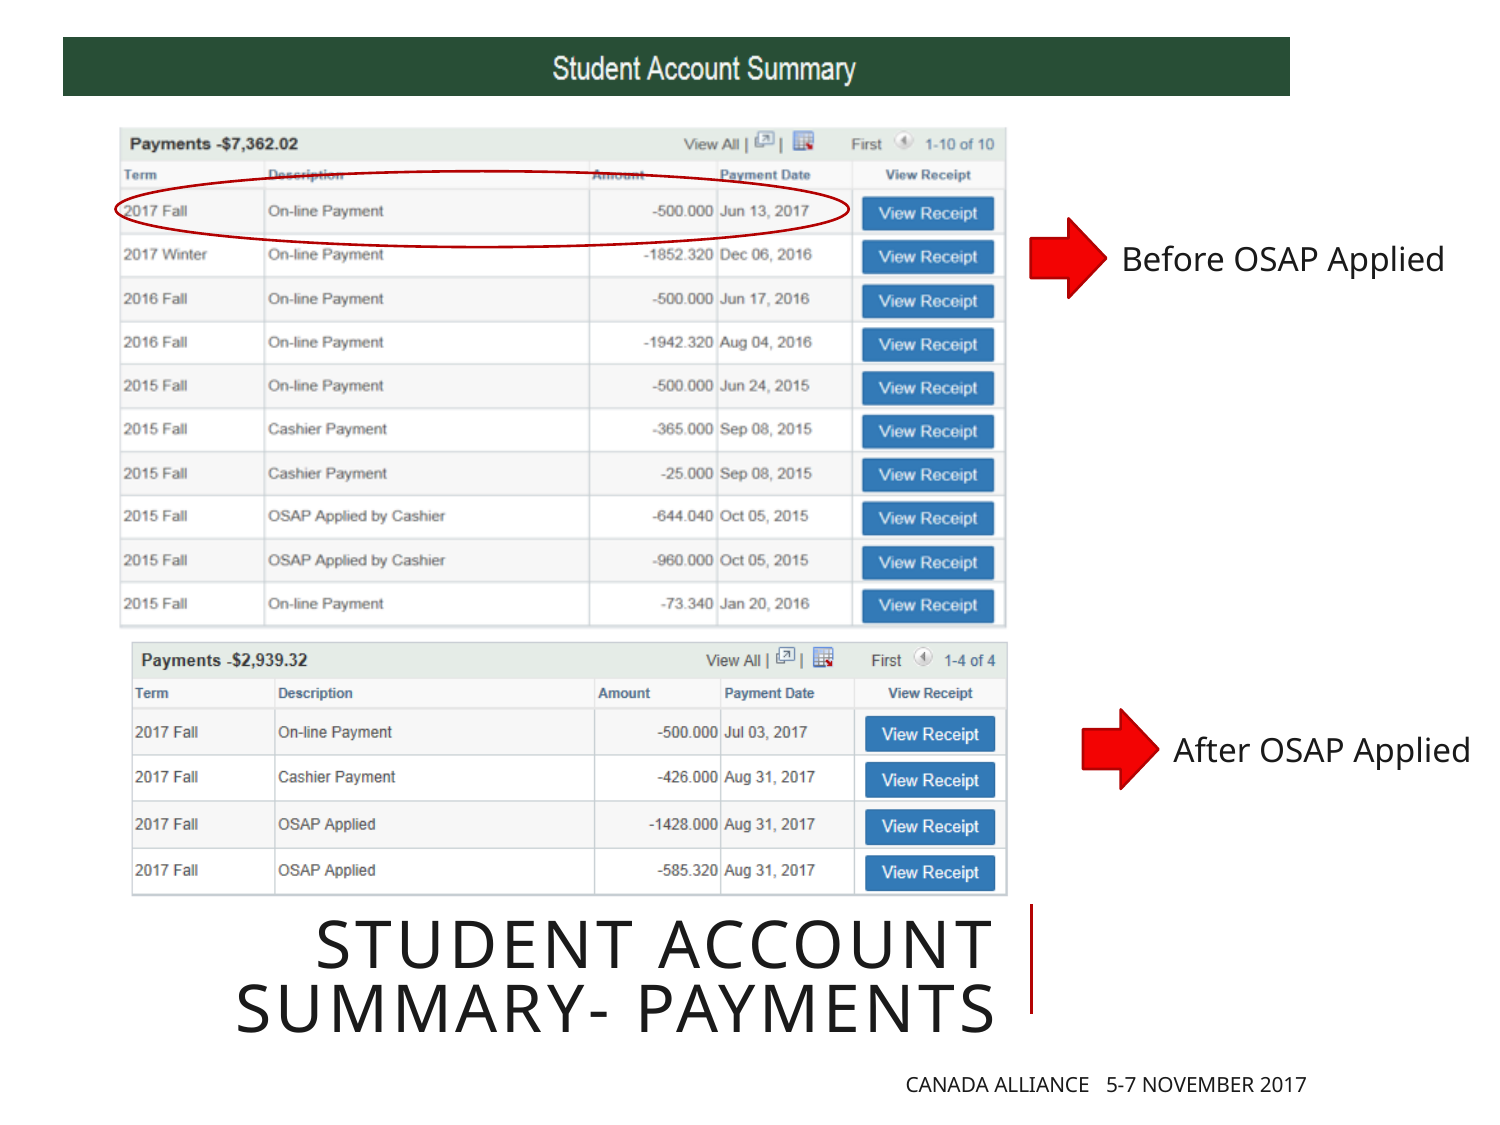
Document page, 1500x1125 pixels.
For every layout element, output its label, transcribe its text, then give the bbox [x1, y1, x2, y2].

title Student account summary- Payments [63, 909, 1013, 1054]
footer Canada Alliance 5-7 November 2017 [595, 1061, 1322, 1107]
picture [63, 37, 1290, 96]
picture [115, 114, 1013, 631]
text_box [1029, 217, 1108, 300]
list Before OSAP Applied [1106, 224, 1500, 292]
picture [119, 633, 1073, 904]
text_box After OSAP Applied [1158, 715, 1500, 783]
text_box [1081, 708, 1158, 791]
